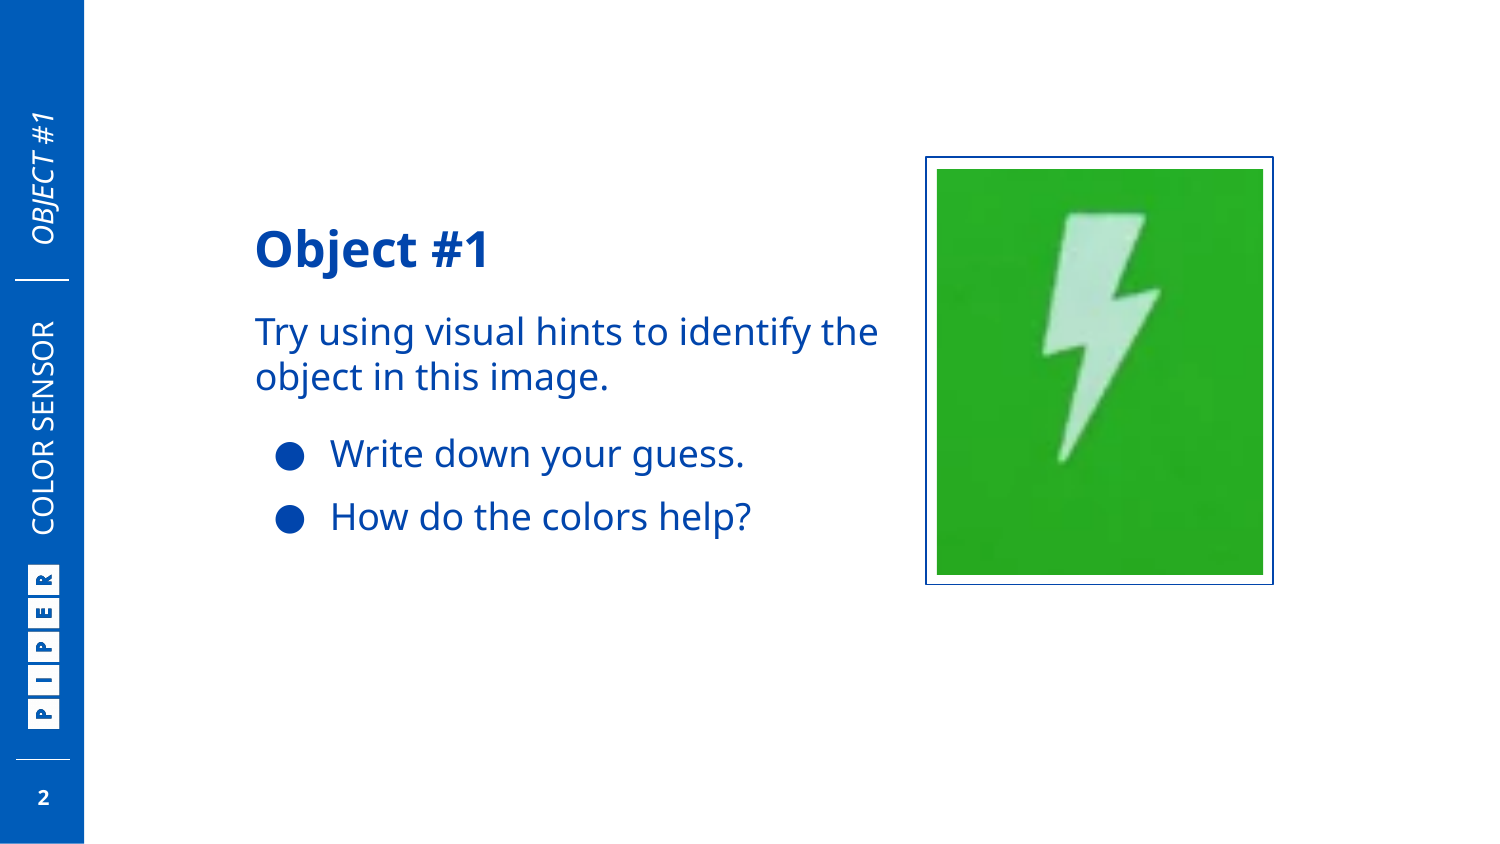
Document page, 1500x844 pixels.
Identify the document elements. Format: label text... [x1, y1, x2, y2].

text_box [0, 0, 85, 625]
text_box How do the colors help? [239, 477, 915, 587]
text_box [925, 157, 1273, 585]
text_box COLOR SENSOR [9, 279, 78, 552]
picture [936, 168, 1264, 575]
picture [0, 560, 131, 735]
text_box ‹#› [13, 764, 74, 833]
text_box Write down your guess. [239, 414, 915, 477]
text_box [0, 676, 85, 844]
text_box Try using visual hints to identify the object in this image. [239, 292, 915, 402]
text_box Object #1 [239, 201, 822, 280]
text_box OBJECT #1 [9, 1, 78, 262]
